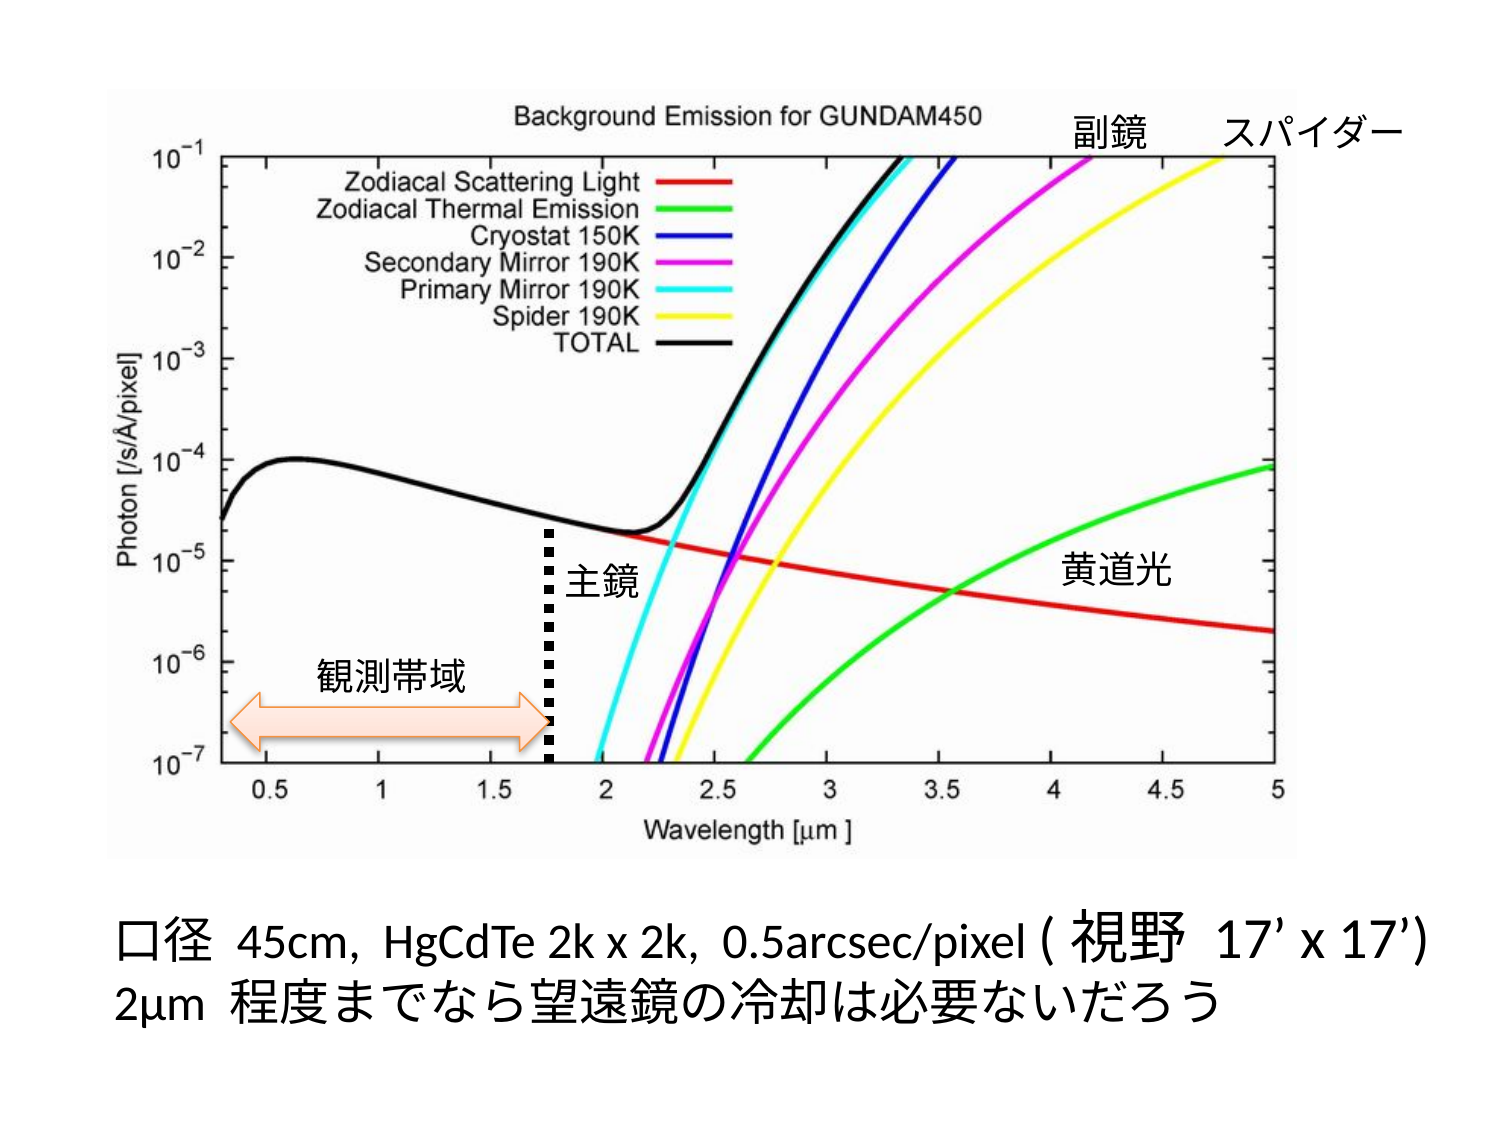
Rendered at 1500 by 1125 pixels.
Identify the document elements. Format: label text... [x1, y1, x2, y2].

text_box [107, 89, 1416, 859]
text_box 口径 45cm, HgCdTe 2k x 2k, 0.5arcsec/pixel (視野 17’ x 17’) 2μm 程度までなら望遠鏡の冷却は必要ないだろう [98, 893, 1445, 1038]
